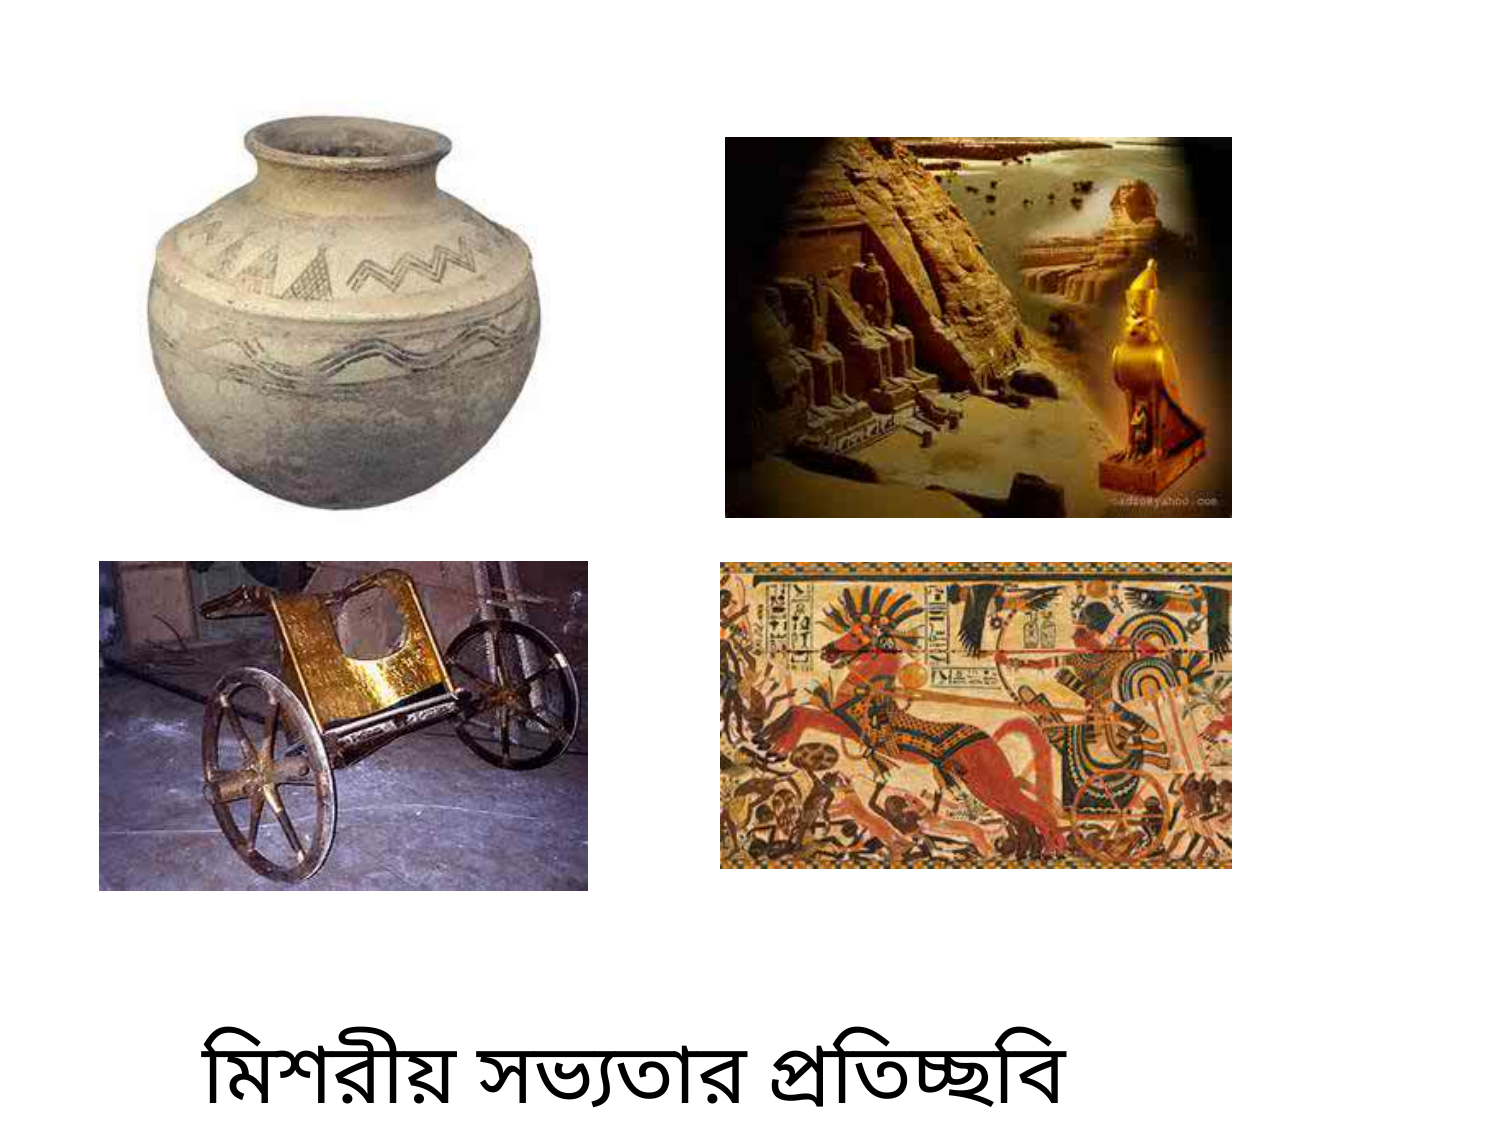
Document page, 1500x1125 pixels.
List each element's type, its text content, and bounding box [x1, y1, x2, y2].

picture [724, 137, 1232, 518]
picture [720, 562, 1232, 869]
text_box মিশরীয় সভ্যতার প্রতিচ্ছবি [187, 1012, 1225, 1125]
picture [99, 560, 588, 891]
picture [137, 99, 551, 526]
